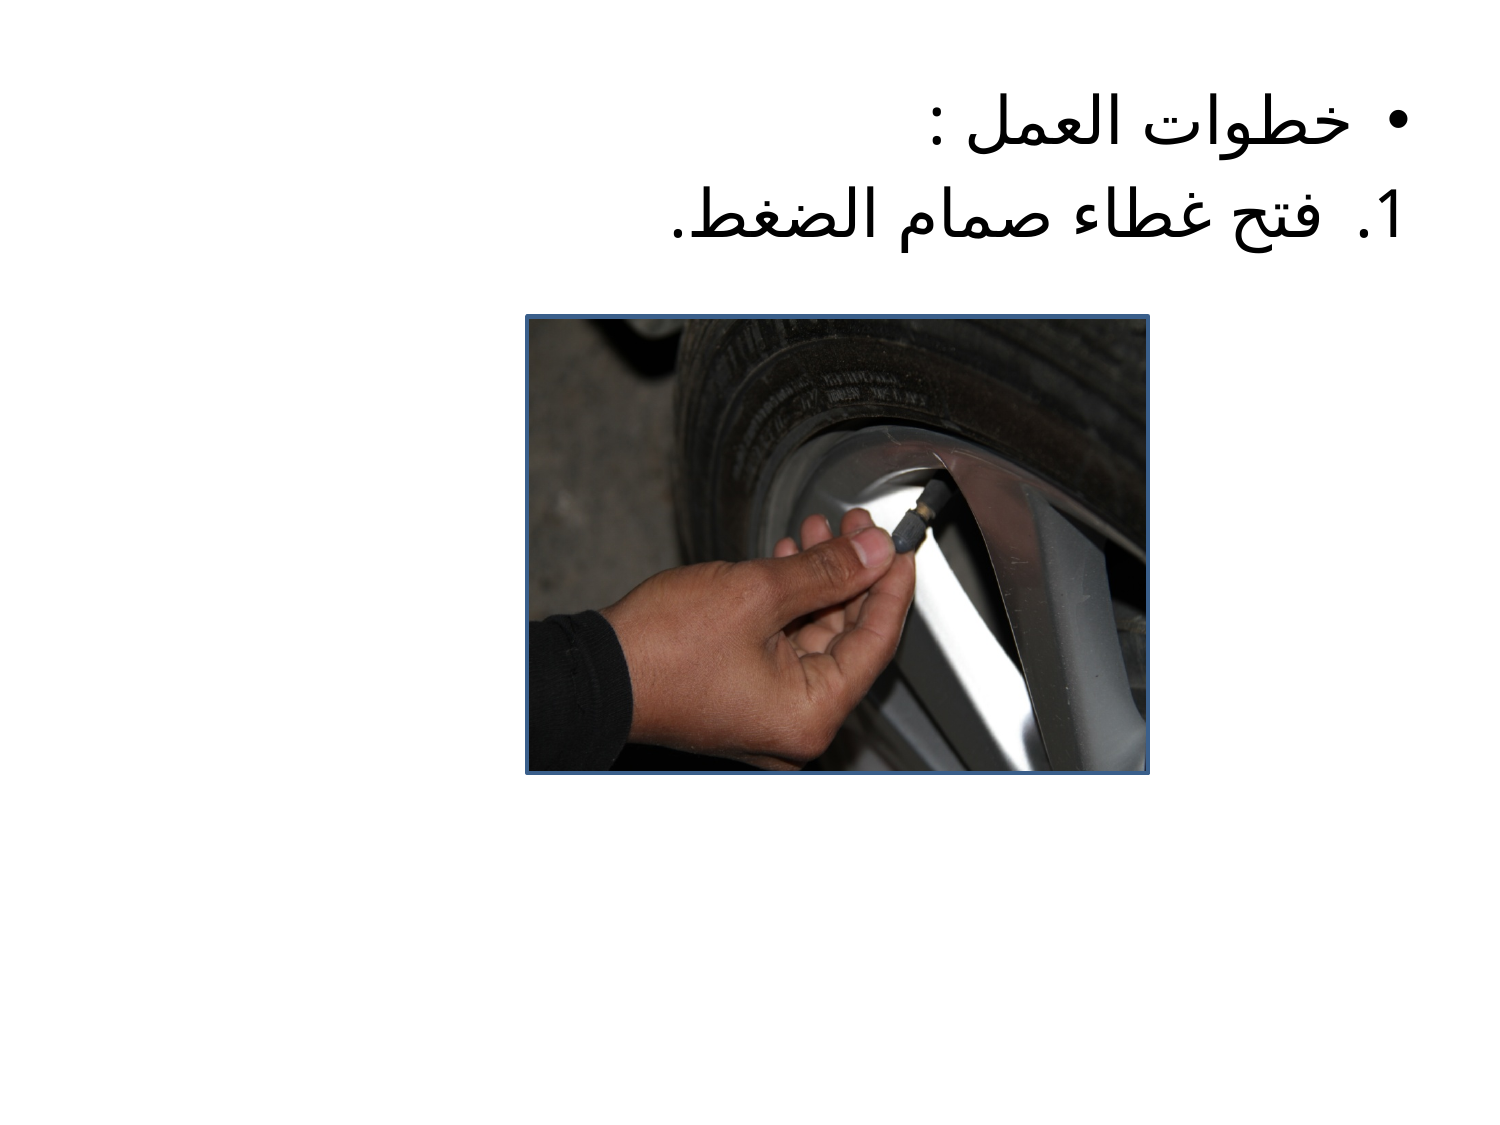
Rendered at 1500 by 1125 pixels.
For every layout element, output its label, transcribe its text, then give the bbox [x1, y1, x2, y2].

list خطوات العمل : فتح غطاء صمام الضغط. [75, 70, 1425, 1005]
text_box [525, 314, 1150, 775]
